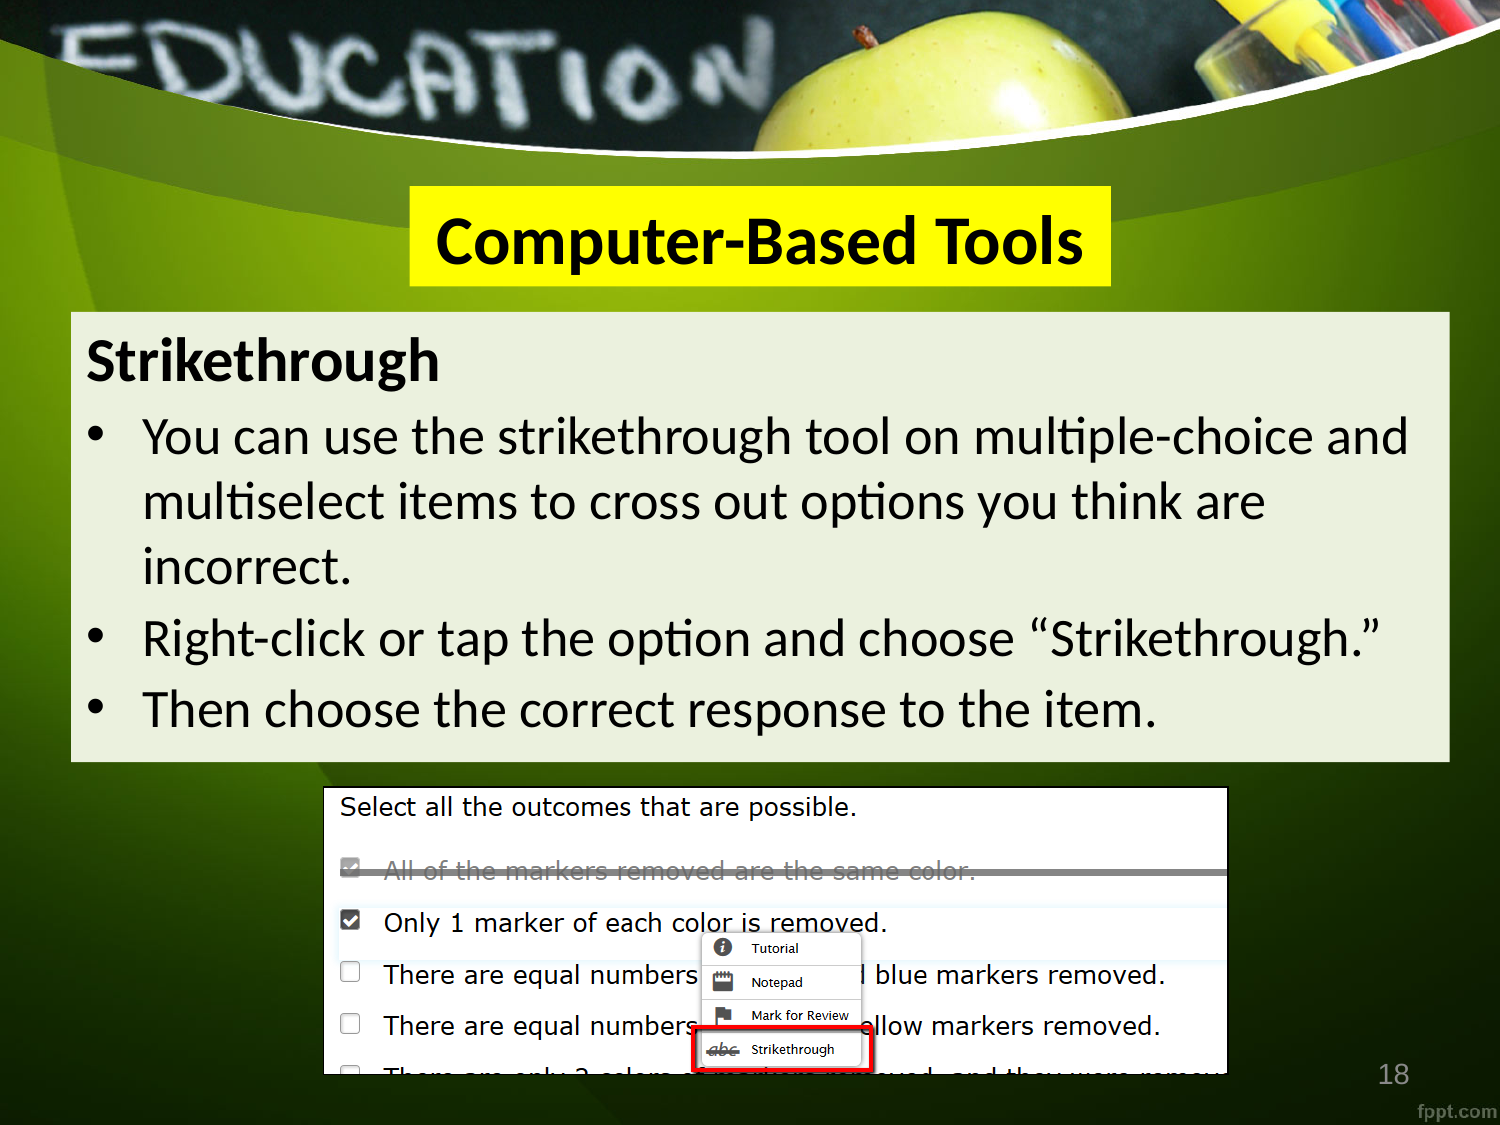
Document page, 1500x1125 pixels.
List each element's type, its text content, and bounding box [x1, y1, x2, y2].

picture [0, 0, 1500, 1125]
list Strikethrough You can use the strikethrough tool on multiple-choice and multiselect items to cross out options you think are incorrect. Right-click or tap the option and choose “Strikethrough.” Then choose the correct response to the item. [71, 311, 1450, 763]
title Computer-Based Tools [409, 186, 1111, 287]
slide_number 18 [1074, 1042, 1425, 1103]
